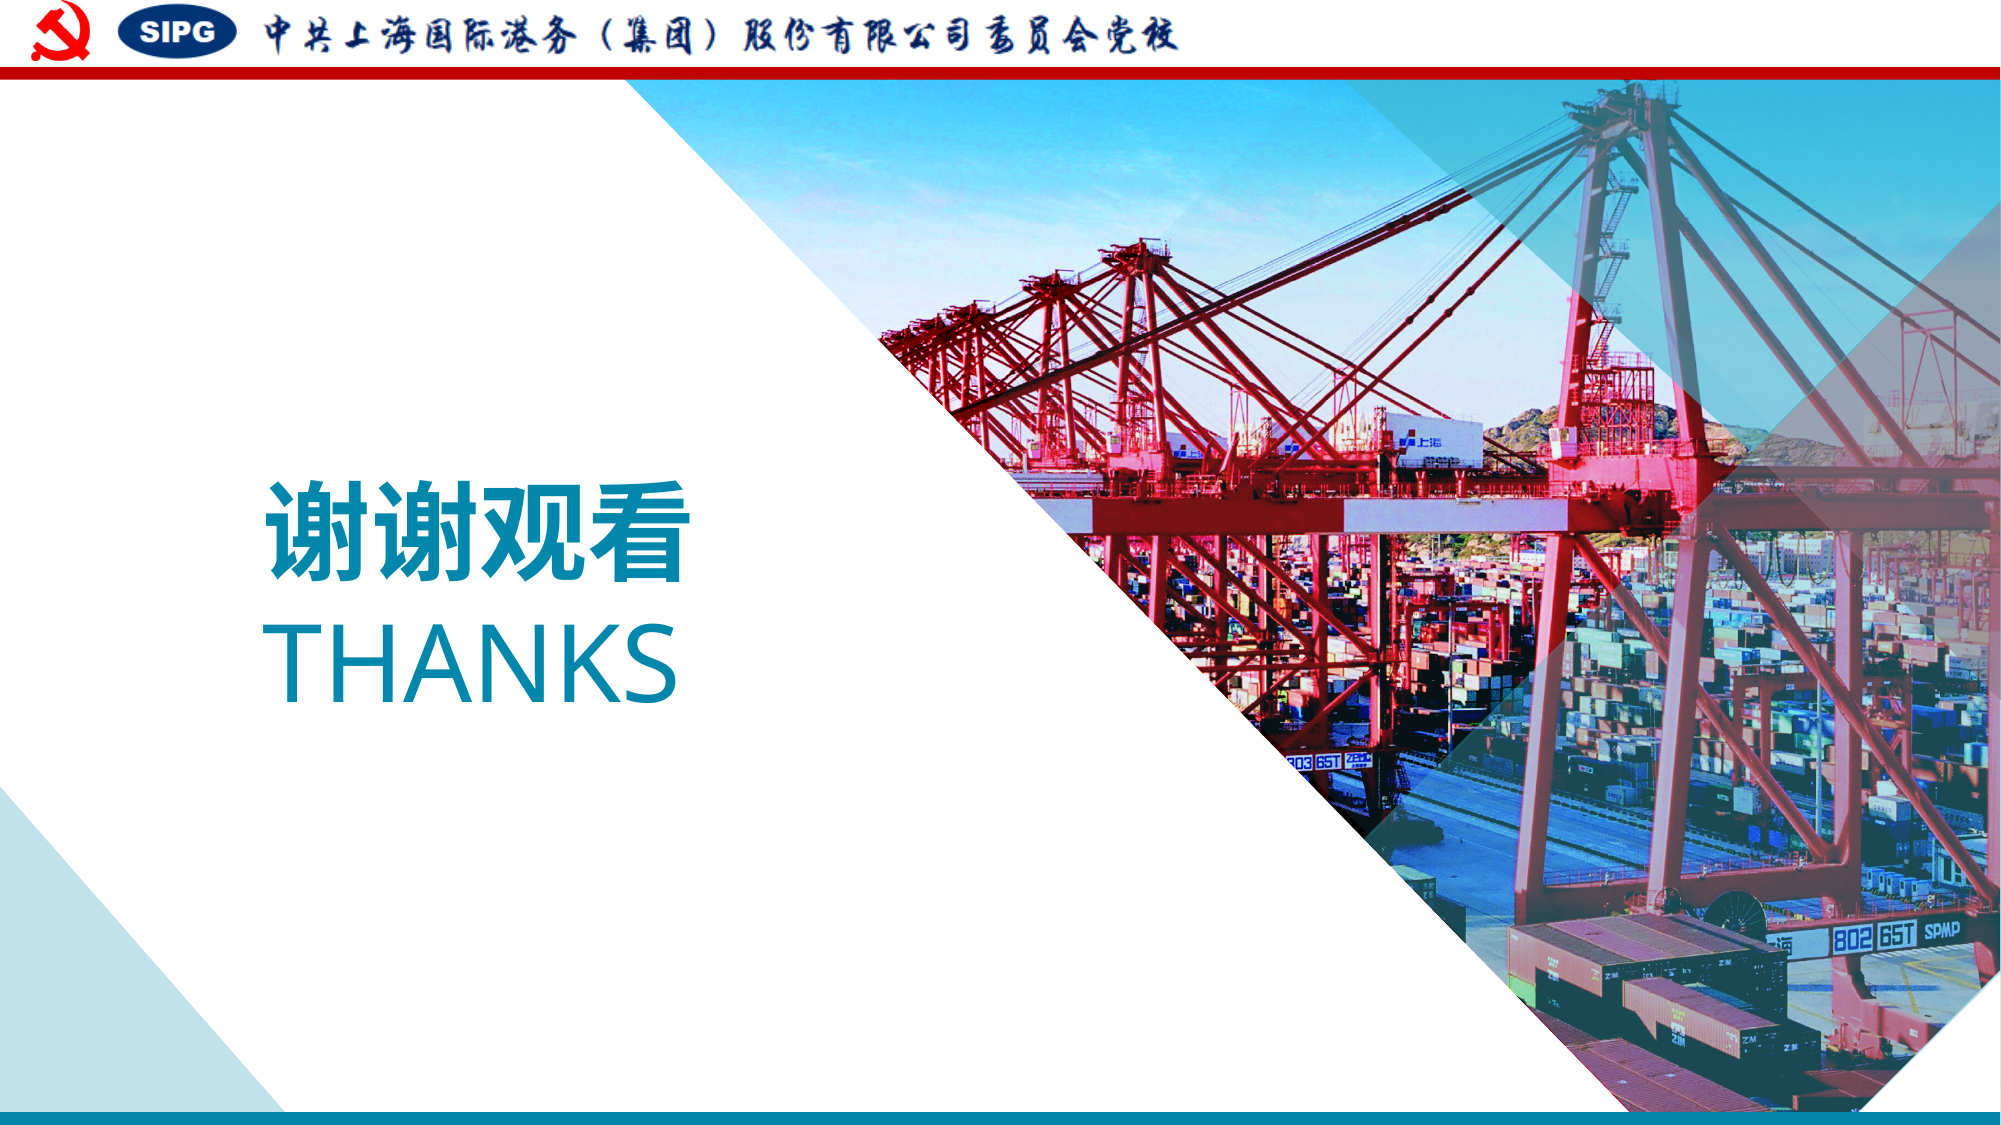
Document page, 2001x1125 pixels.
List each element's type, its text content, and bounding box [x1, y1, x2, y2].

picture [14, 0, 2001, 67]
text_box 谢谢观看 THANKS [248, 457, 711, 732]
picture [627, 80, 1751, 838]
